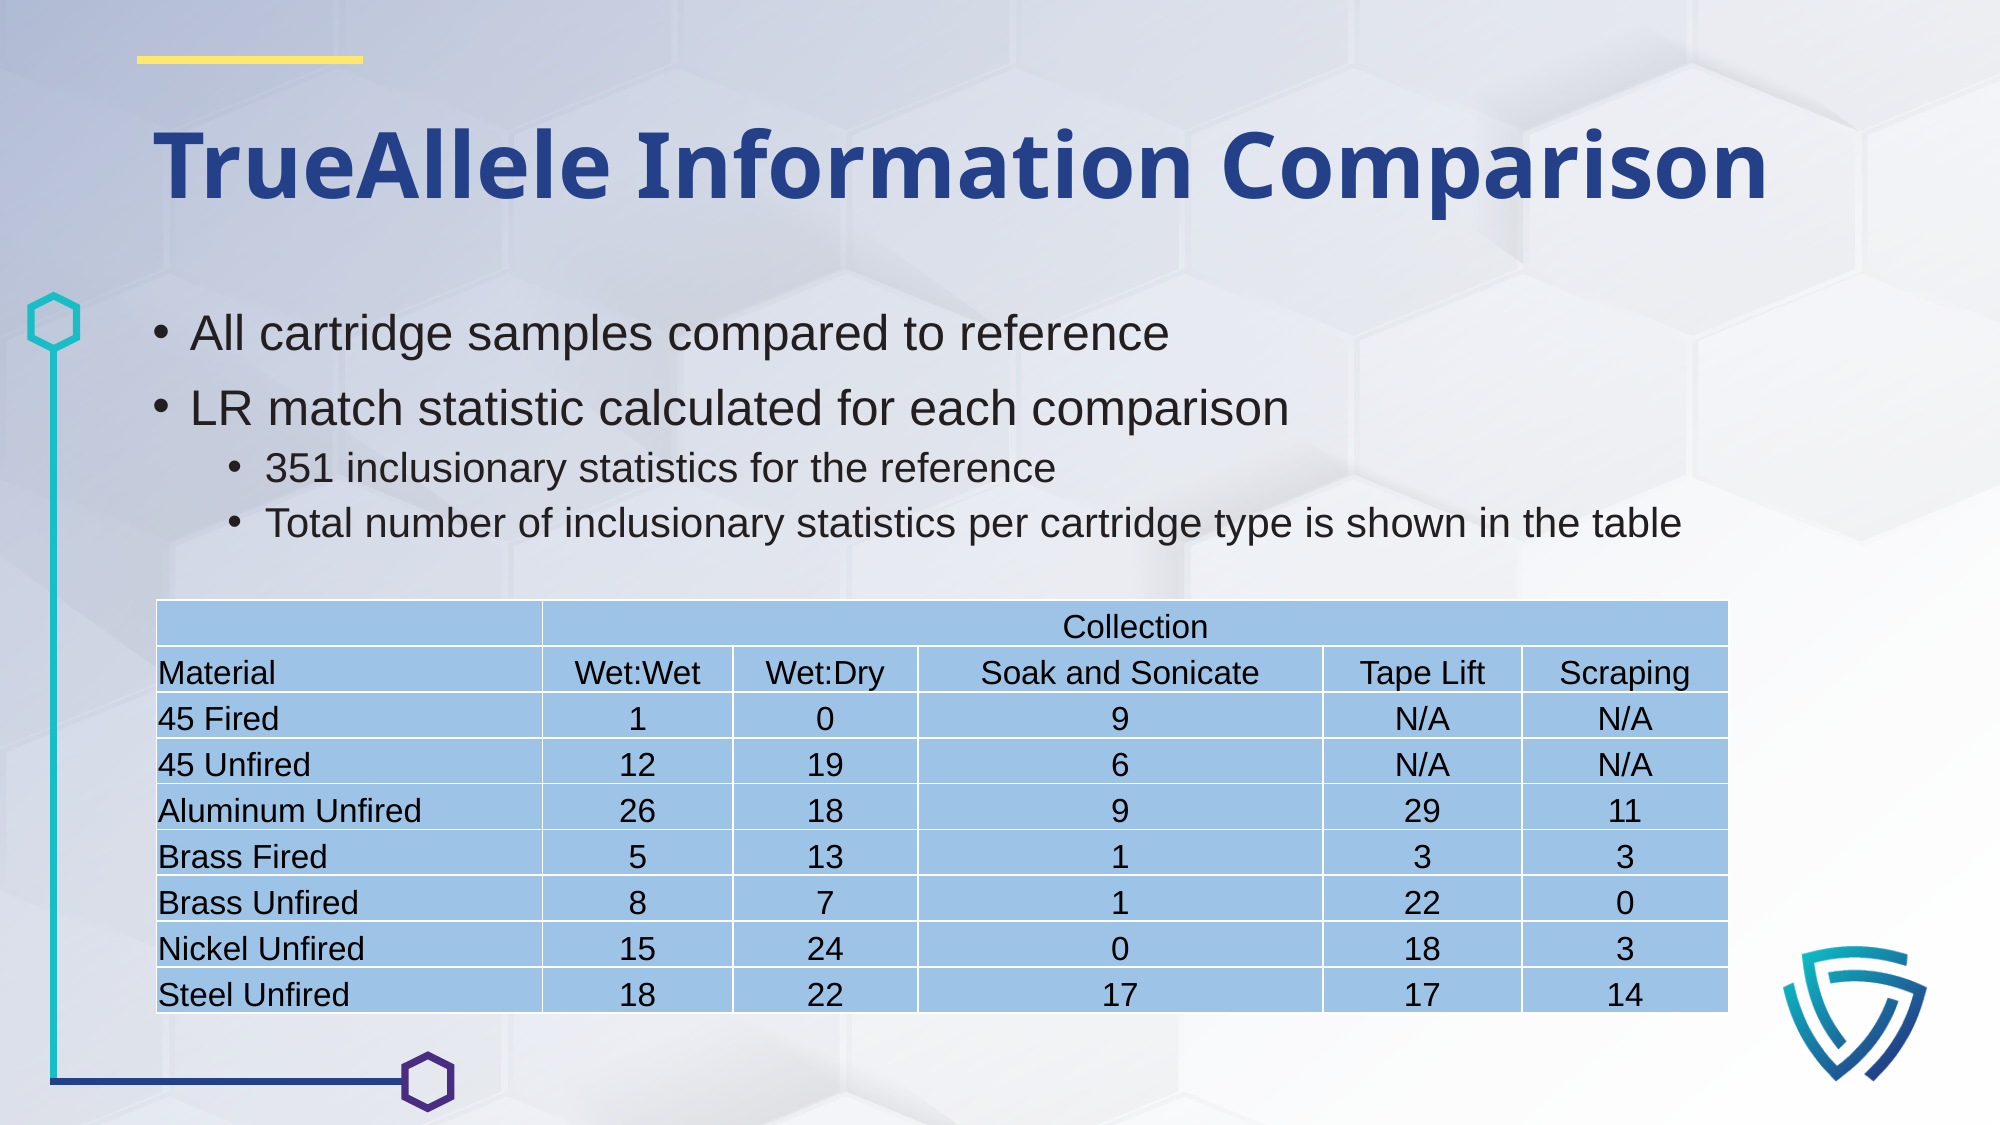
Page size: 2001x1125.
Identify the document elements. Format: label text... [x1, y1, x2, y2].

table_cell Brass Fired [157, 830, 542, 874]
table_cell 1 [543, 693, 732, 737]
table_cell Brass Unfired [157, 876, 542, 920]
title TrueAllele Information Comparison [137, 59, 1863, 278]
table_cell 0 [734, 693, 917, 737]
table_cell 3 [1523, 830, 1728, 874]
table_cell 19 [734, 739, 917, 783]
table_cell 15 [543, 922, 732, 966]
table_cell Wet:Wet [543, 647, 732, 691]
table_cell 29 [1324, 784, 1521, 829]
table_cell 14 [1523, 968, 1728, 1012]
list All cartridge samples compared to reference LR match statistic calculated for each comparison 351 inclusionary statistics for the reference Total number of inclusionary statistics per cartridge type is shown in the table [137, 299, 1863, 1014]
table_cell 18 [734, 784, 917, 829]
table_cell 17 [1324, 968, 1521, 1012]
table_cell 22 [1324, 876, 1521, 920]
table_cell 18 [543, 968, 732, 1012]
table_cell 8 [543, 876, 732, 920]
table_cell 24 [734, 922, 917, 966]
table_cell Material [157, 647, 542, 691]
table_cell 17 [919, 968, 1322, 1012]
table_cell 26 [543, 784, 732, 829]
table_cell Wet:Dry [734, 647, 917, 691]
table_cell 5 [543, 830, 732, 874]
table_cell 45 Fired [157, 693, 542, 737]
table_cell 6 [919, 739, 1322, 783]
table_cell 3 [1523, 922, 1728, 966]
table_header [157, 601, 542, 645]
table_cell 9 [919, 784, 1322, 829]
picture [1783, 946, 1930, 1082]
table_cell Steel Unfired [157, 968, 542, 1012]
table_cell 18 [1324, 922, 1521, 966]
table_cell Nickel Unfired [157, 922, 542, 966]
table_cell 0 [919, 922, 1322, 966]
table_cell N/A [1324, 739, 1521, 783]
table_cell 45 Unfired [157, 739, 542, 783]
table_cell N/A [1523, 693, 1728, 737]
table_cell Scraping [1523, 647, 1728, 691]
table_cell 1 [919, 830, 1322, 874]
table_cell 12 [543, 739, 732, 783]
table_cell 11 [1523, 784, 1728, 829]
table_cell Aluminum Unfired [157, 784, 542, 829]
table_cell Soak and Sonicate [919, 647, 1322, 691]
table_cell 22 [734, 968, 917, 1012]
table_cell N/A [1324, 693, 1521, 737]
table_cell 13 [734, 830, 917, 874]
table_cell N/A [1523, 739, 1728, 783]
table_cell 7 [734, 876, 917, 920]
table_cell 9 [919, 693, 1322, 737]
table_cell 1 [919, 876, 1322, 920]
table_cell Tape Lift [1324, 647, 1521, 691]
table_header Collection [543, 601, 1728, 645]
table_cell 3 [1324, 830, 1521, 874]
table_cell 0 [1523, 876, 1728, 920]
